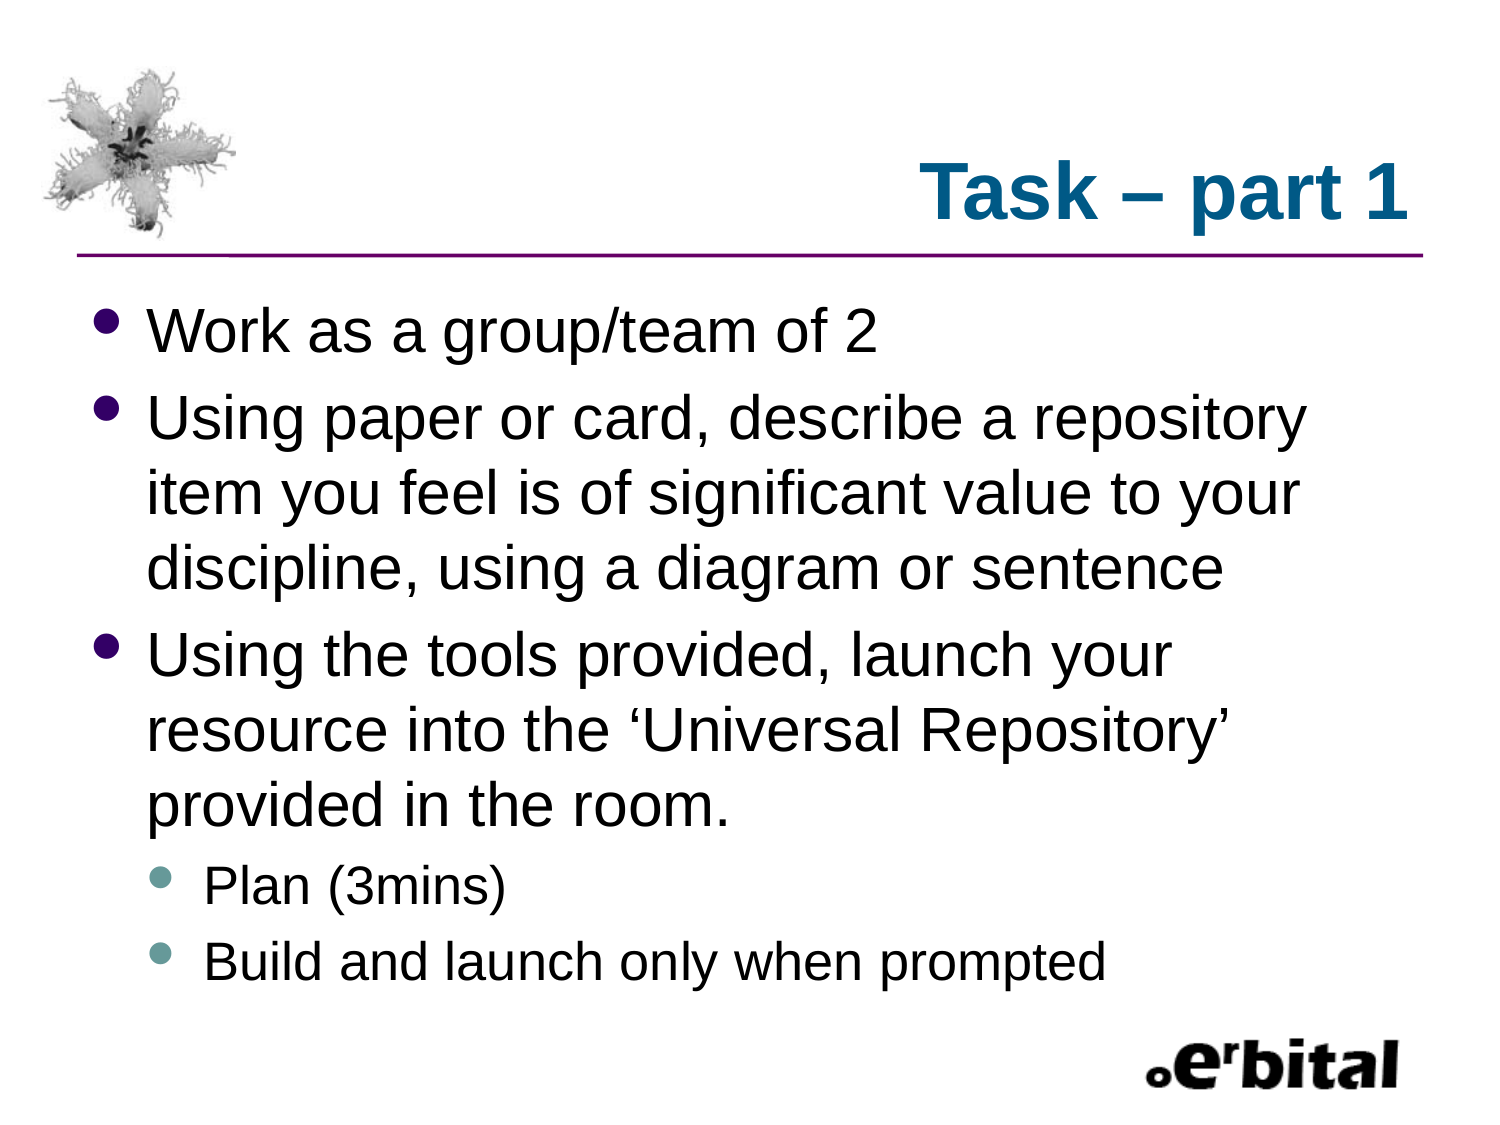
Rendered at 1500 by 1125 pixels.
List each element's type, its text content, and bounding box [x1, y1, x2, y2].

title Task – part 1 [253, 30, 1426, 244]
list Work as a group/team of 2 Using paper or card, describe a repository item you feel is of significant value to your discipline, using a diagram or sentence Using the tools provided, launch your resource into the ‘Universal Repository’ provided in the room. Plan (3mins) Build and launch only when prompted [74, 281, 1426, 1006]
picture [1139, 1034, 1409, 1099]
picture [41, 66, 236, 241]
